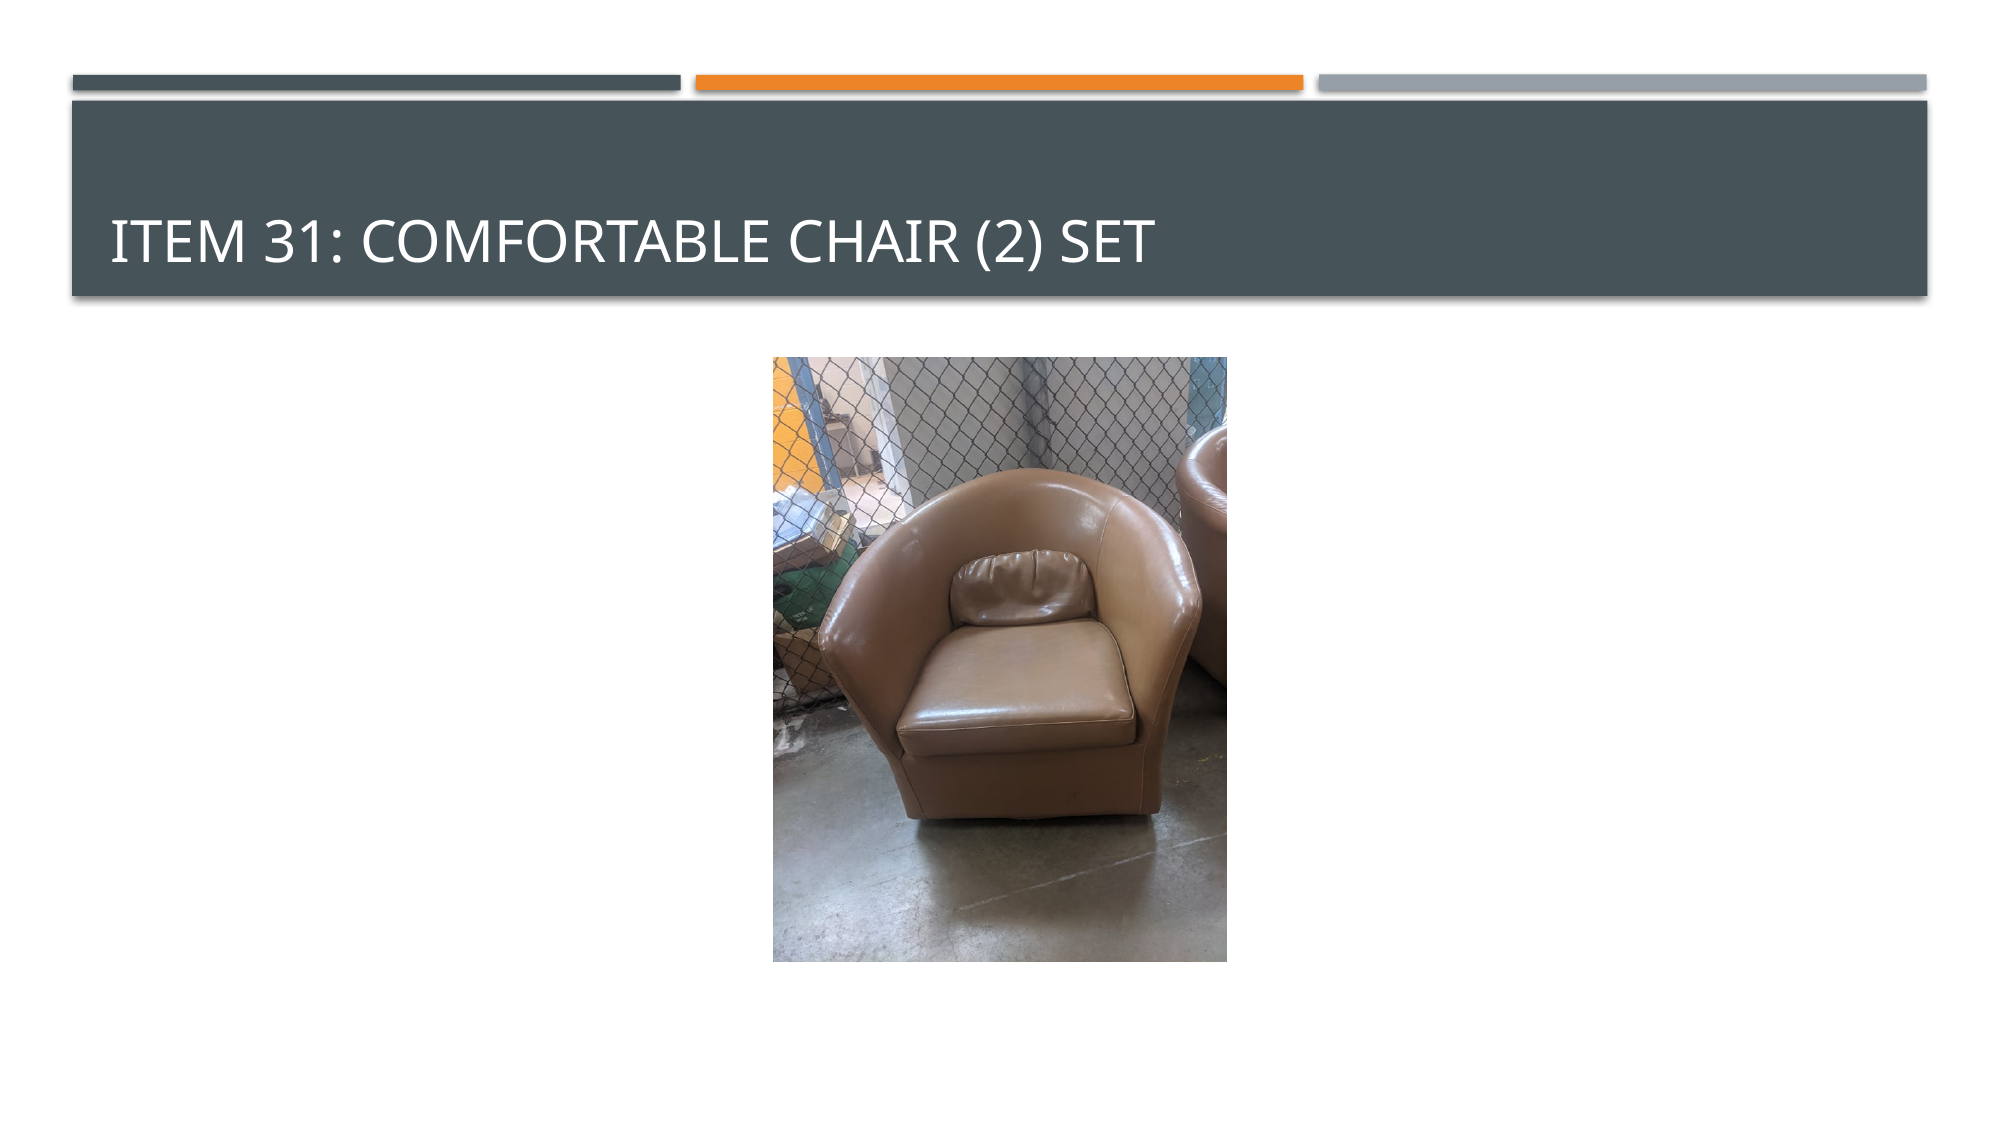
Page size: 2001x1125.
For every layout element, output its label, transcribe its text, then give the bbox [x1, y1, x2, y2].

title Item 31: comfortable chair (2) set [95, 115, 1905, 282]
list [773, 357, 1227, 962]
